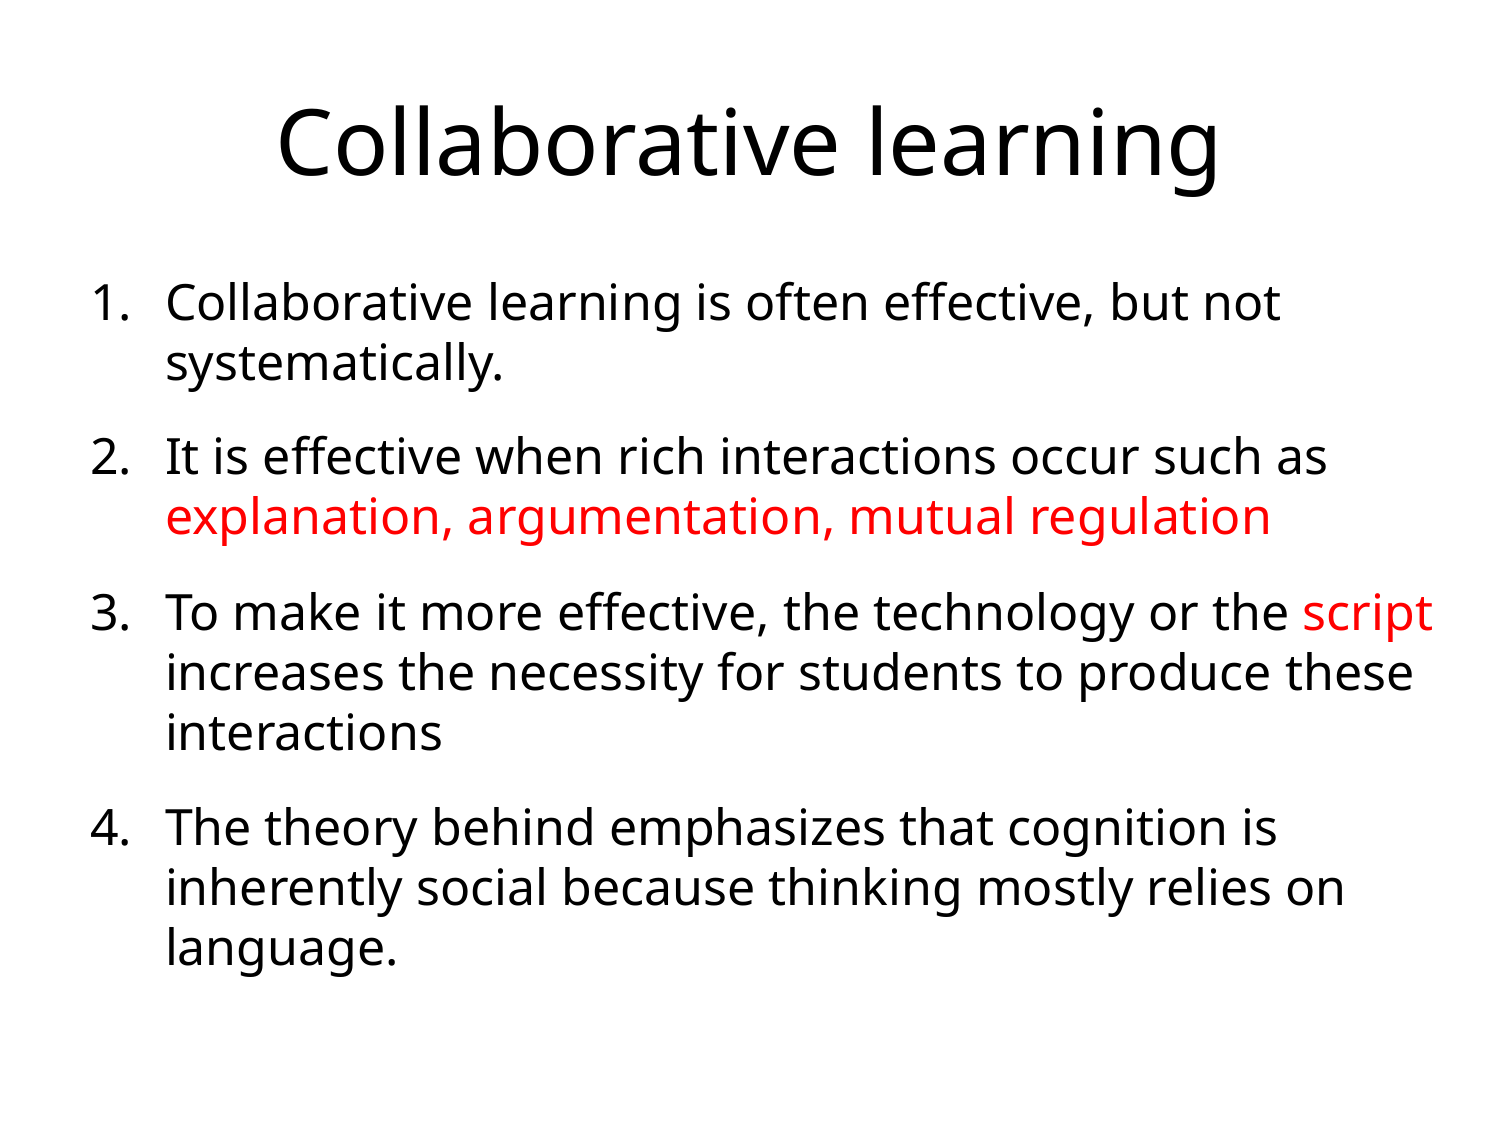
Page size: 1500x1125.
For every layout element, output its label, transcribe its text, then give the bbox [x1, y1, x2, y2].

list Collaborative learning is often effective, but not systematically. It is effective when rich interactions occur such as explanation, argumentation, mutual regulation To make it more effective, the technology or the script increases the necessity for students to produce these interactions The theory behind emphasizes that cognition is inherently social because thinking mostly relies on language. [75, 262, 1459, 1005]
title Collaborative learning [75, 45, 1425, 233]
